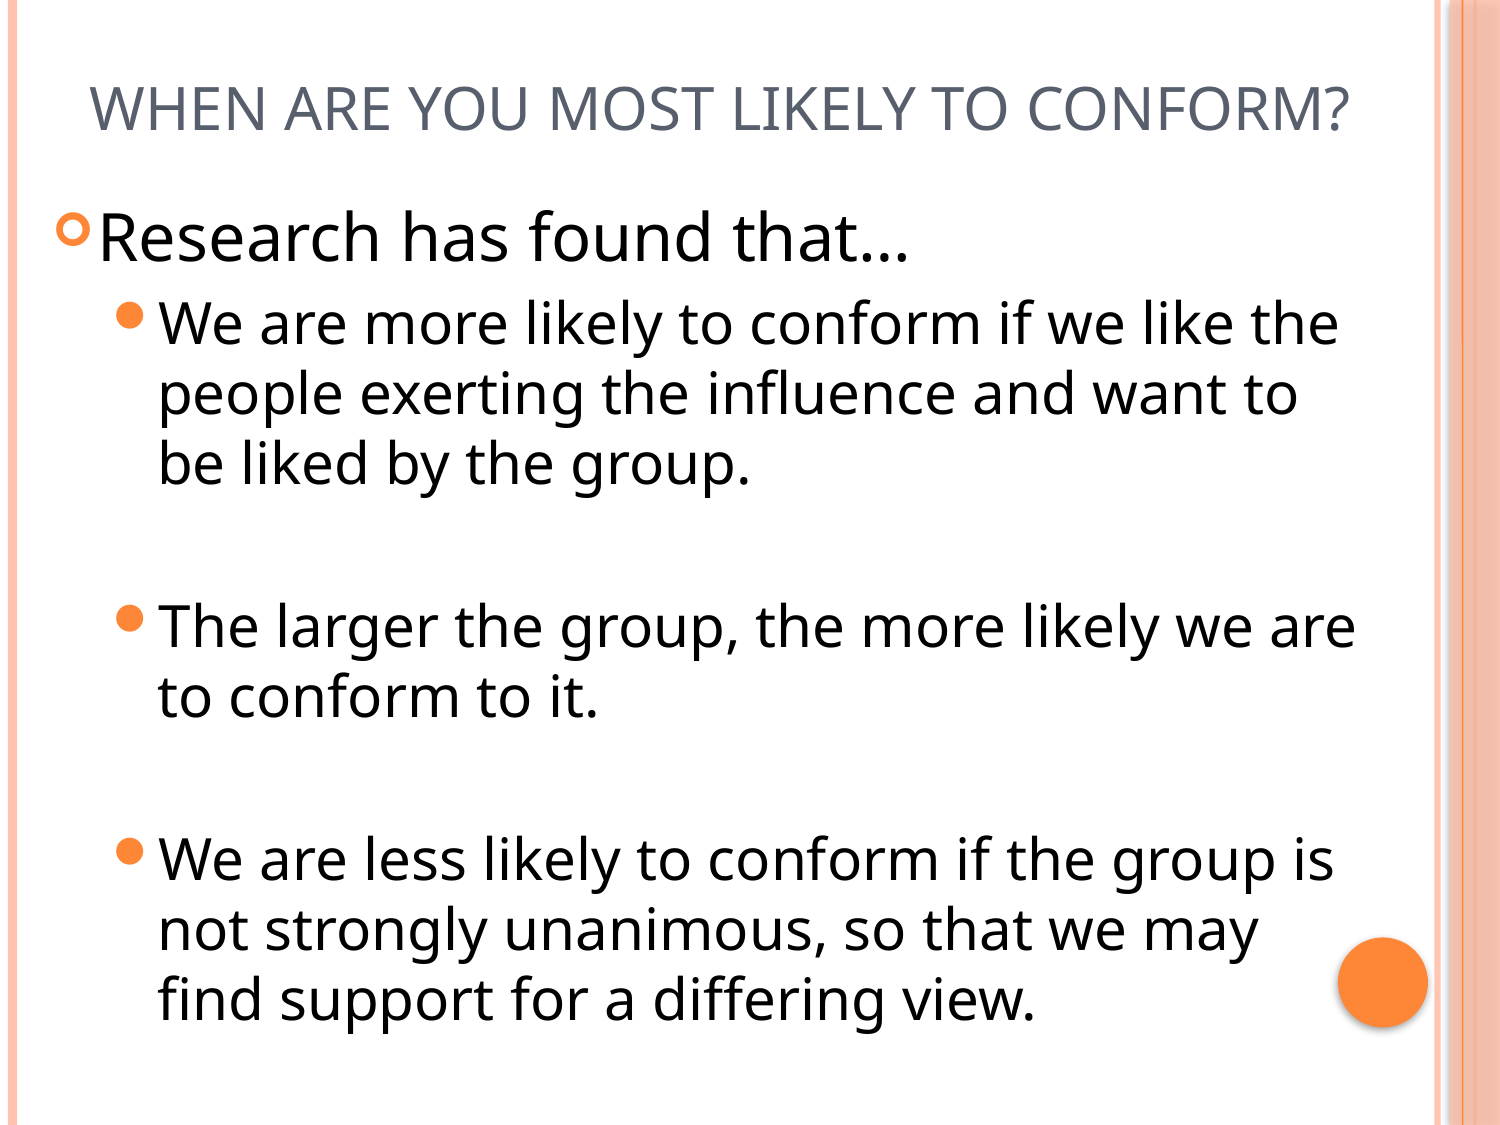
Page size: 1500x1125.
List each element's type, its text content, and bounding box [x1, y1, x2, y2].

title When are you most likely to conform? [75, 45, 1375, 150]
list Research has found that… We are more likely to conform if we like the people exerting the influence and want to be liked by the group. The larger the group, the more likely we are to conform to it. We are less likely to conform if the group is not strongly unanimous, so that we may find support for a differing view. [37, 187, 1375, 1062]
